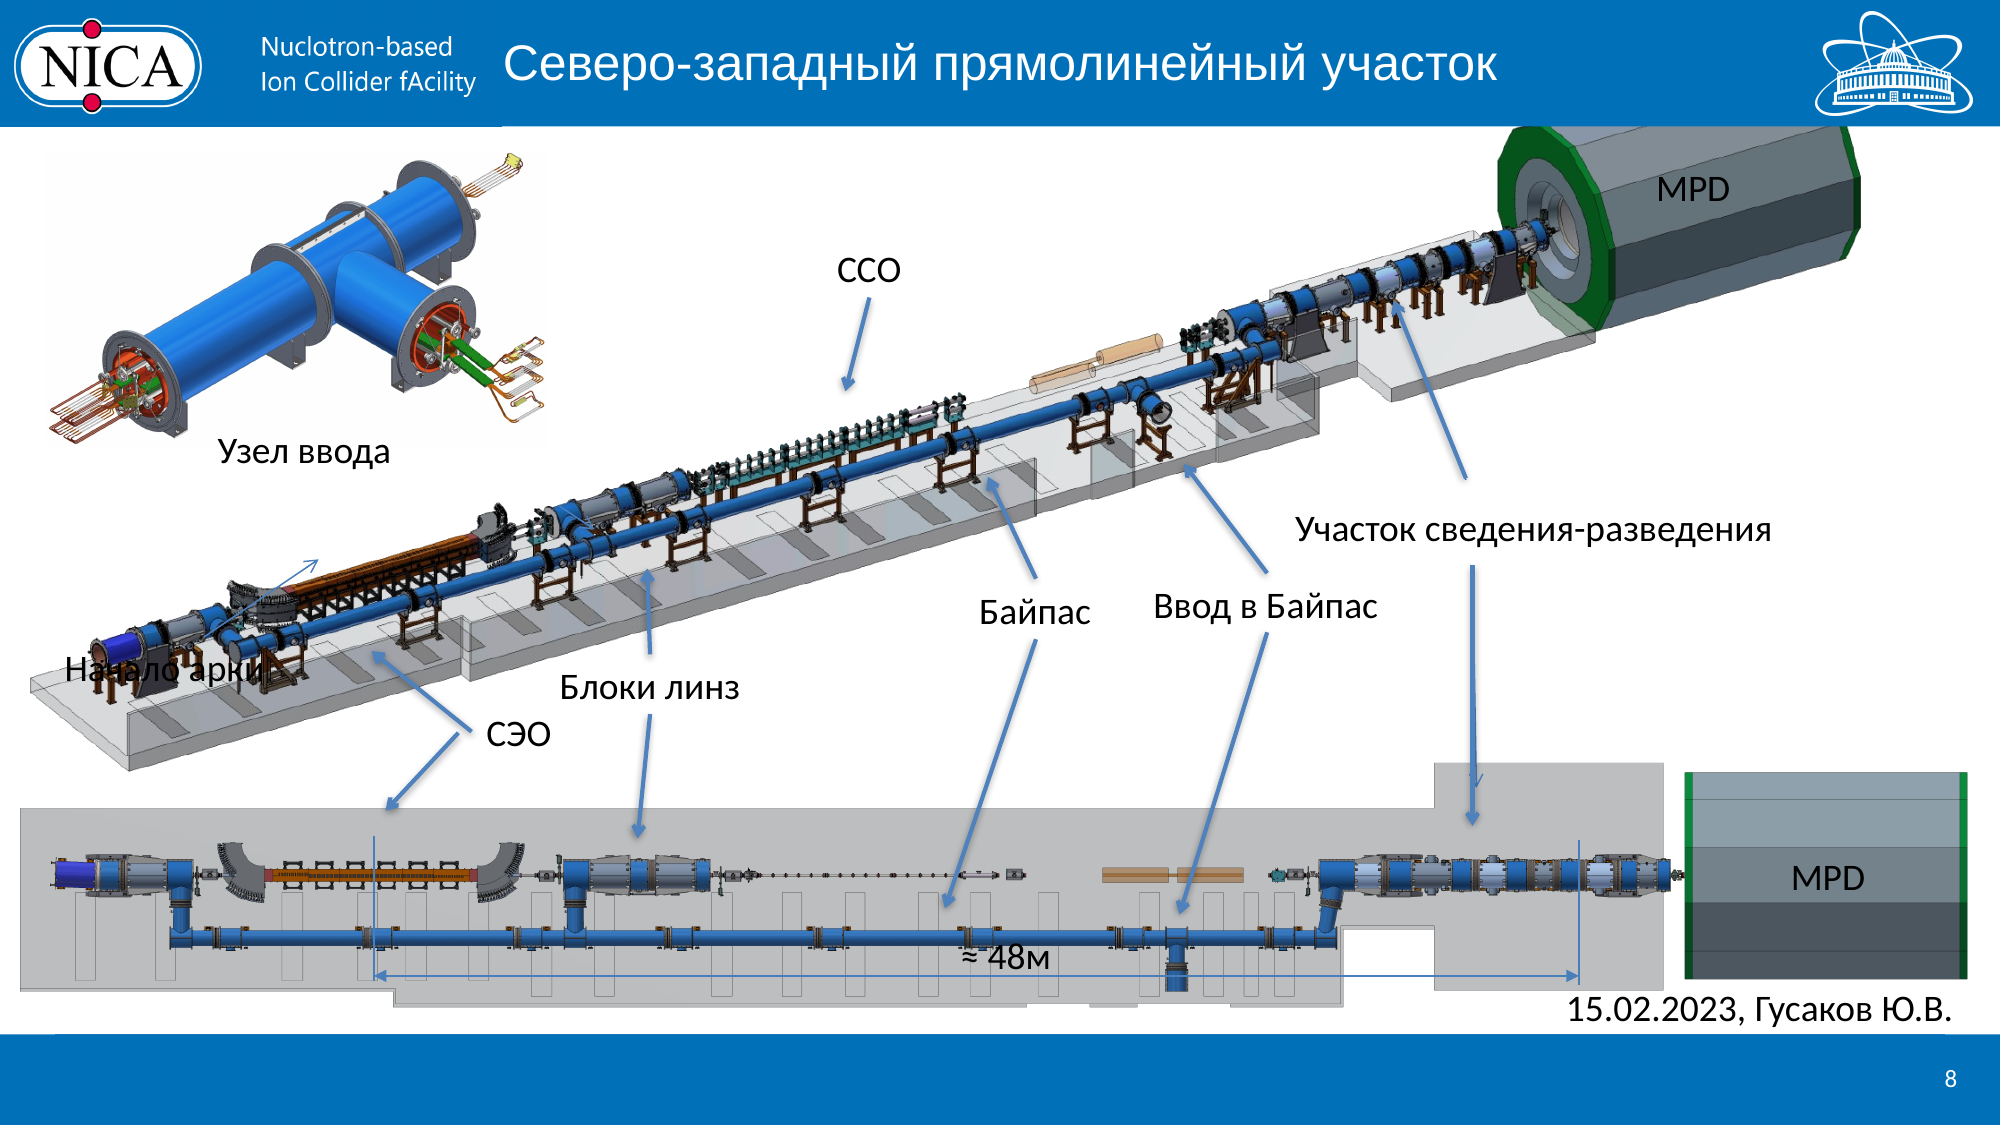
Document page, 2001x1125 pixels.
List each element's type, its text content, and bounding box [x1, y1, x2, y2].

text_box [1179, 631, 1268, 915]
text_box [371, 650, 472, 733]
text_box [558, 505, 595, 530]
title Северо-западный прямолинейный участок [503, 0, 2000, 121]
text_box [203, 559, 319, 638]
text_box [637, 714, 651, 839]
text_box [944, 639, 1037, 909]
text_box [987, 476, 1037, 579]
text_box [646, 568, 651, 655]
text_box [1183, 463, 1268, 574]
text_box [1874, 121, 2000, 128]
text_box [385, 740, 459, 811]
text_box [1393, 300, 1467, 479]
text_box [845, 298, 870, 392]
picture [0, 0, 2000, 1118]
